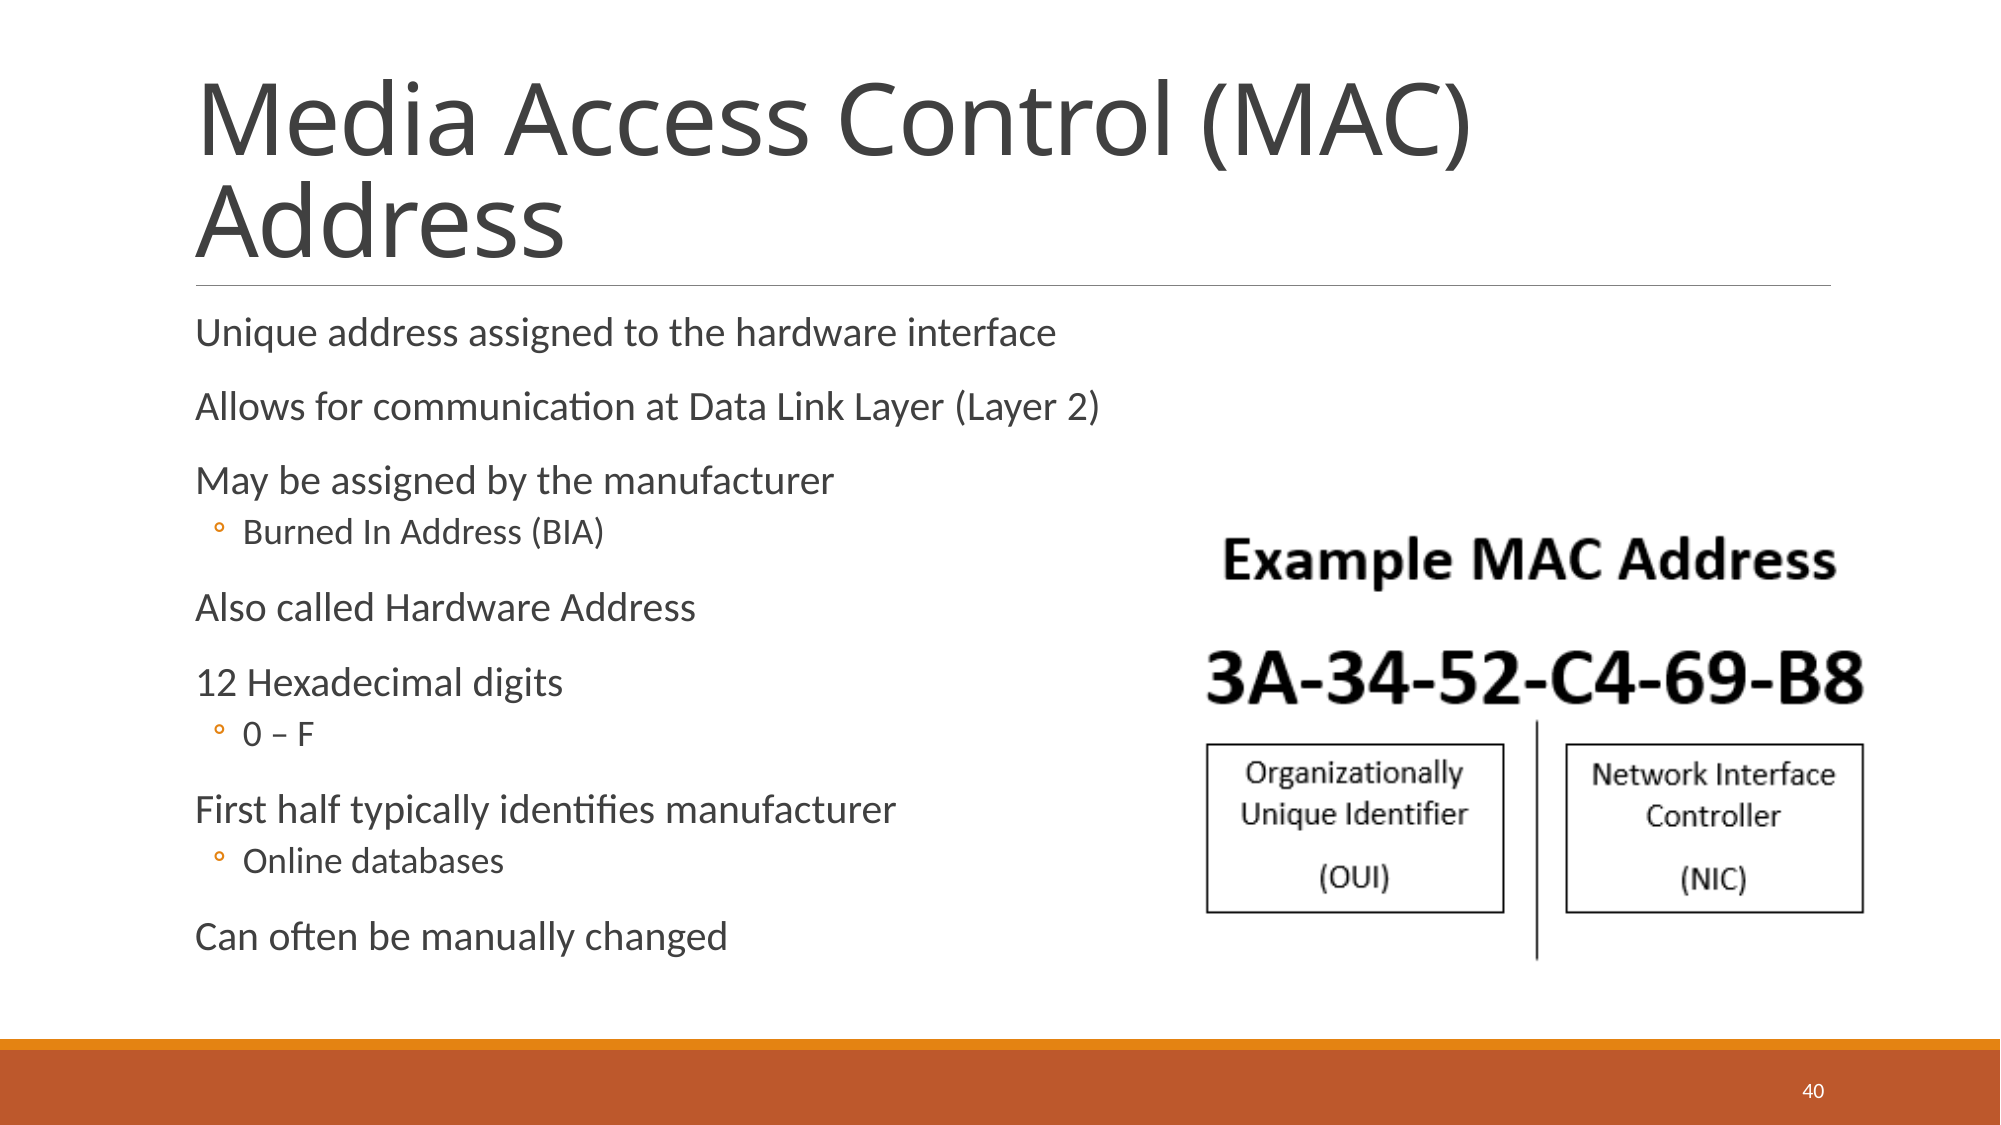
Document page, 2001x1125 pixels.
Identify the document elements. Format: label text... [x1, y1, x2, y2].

slide_number 40 [1624, 1059, 1840, 1120]
picture [1185, 504, 1891, 982]
list Unique address assigned to the hardware interface Allows for communication at Data Link Layer (Layer 2) May be assigned by the manufacturer Burned In Address (BIA) Also called Hardware Address 12 Hexadecimal digits 0 – F First half typically identifies manufacturer Online databases Can often be manually changed [180, 302, 1830, 1024]
title Media Access Control (MAC) Address [180, 47, 1830, 285]
